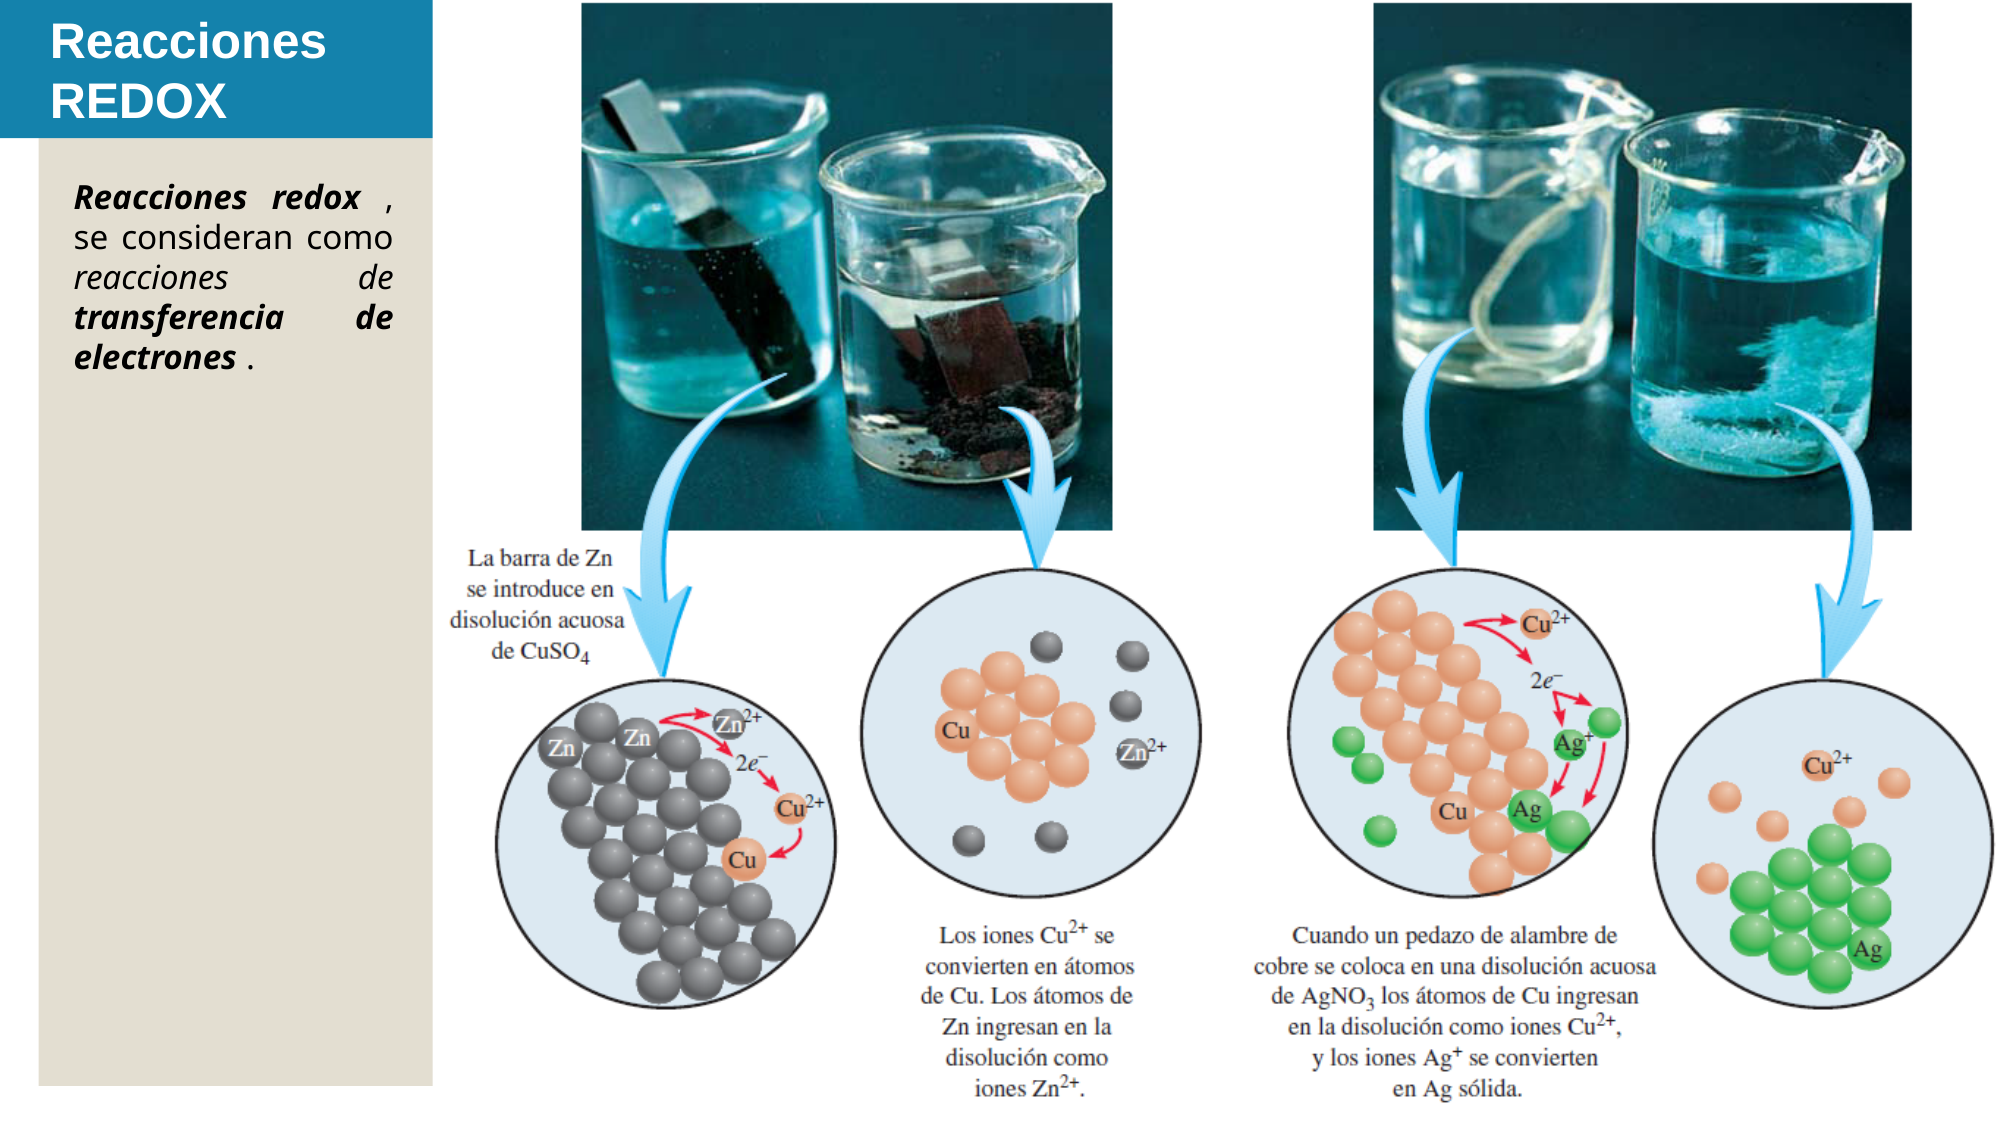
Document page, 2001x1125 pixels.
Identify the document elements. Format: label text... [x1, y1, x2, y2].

text_box Reacciones REDOX [35, 0, 409, 136]
text_box [0, 0, 427, 139]
text_box Reacciones redox , se consideran como reacciones de transferencia de electrones . [58, 169, 409, 384]
picture [432, 0, 2000, 1106]
